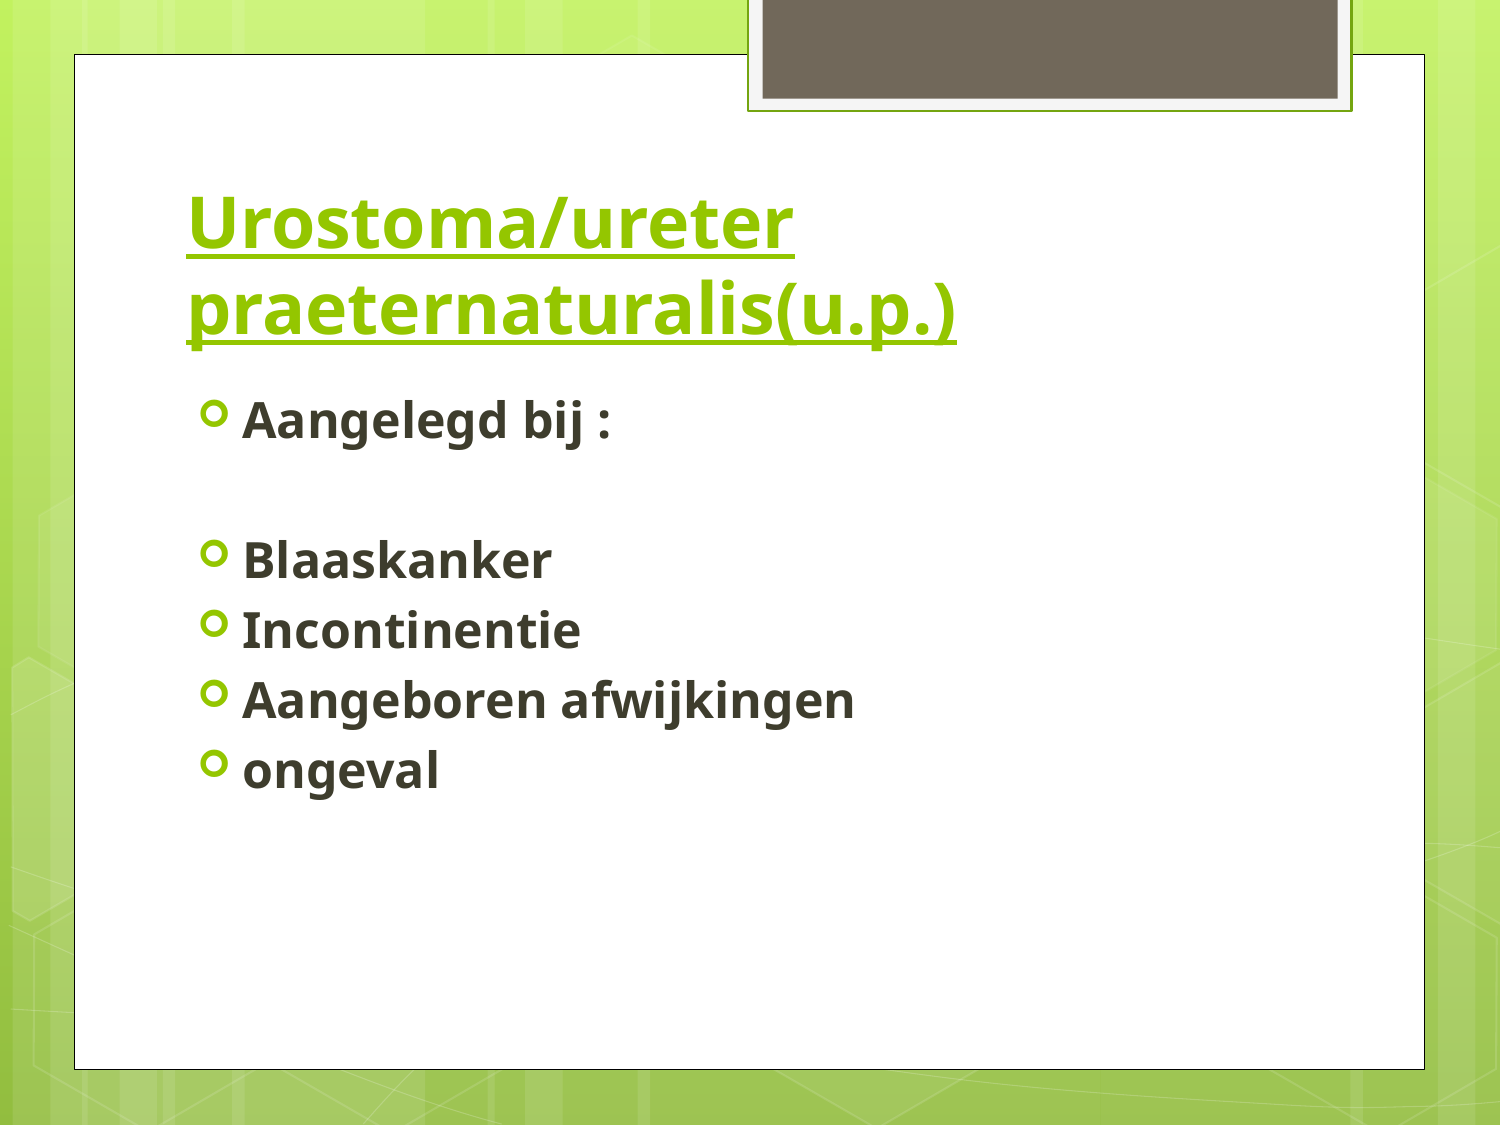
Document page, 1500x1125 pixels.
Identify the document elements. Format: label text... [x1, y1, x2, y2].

title Urostoma/ureter praeternaturalis(u.p.) [171, 168, 1324, 357]
list Aangelegd bij : Blaaskanker Incontinentie Aangeboren afwijkingen ongeval [171, 381, 1283, 957]
